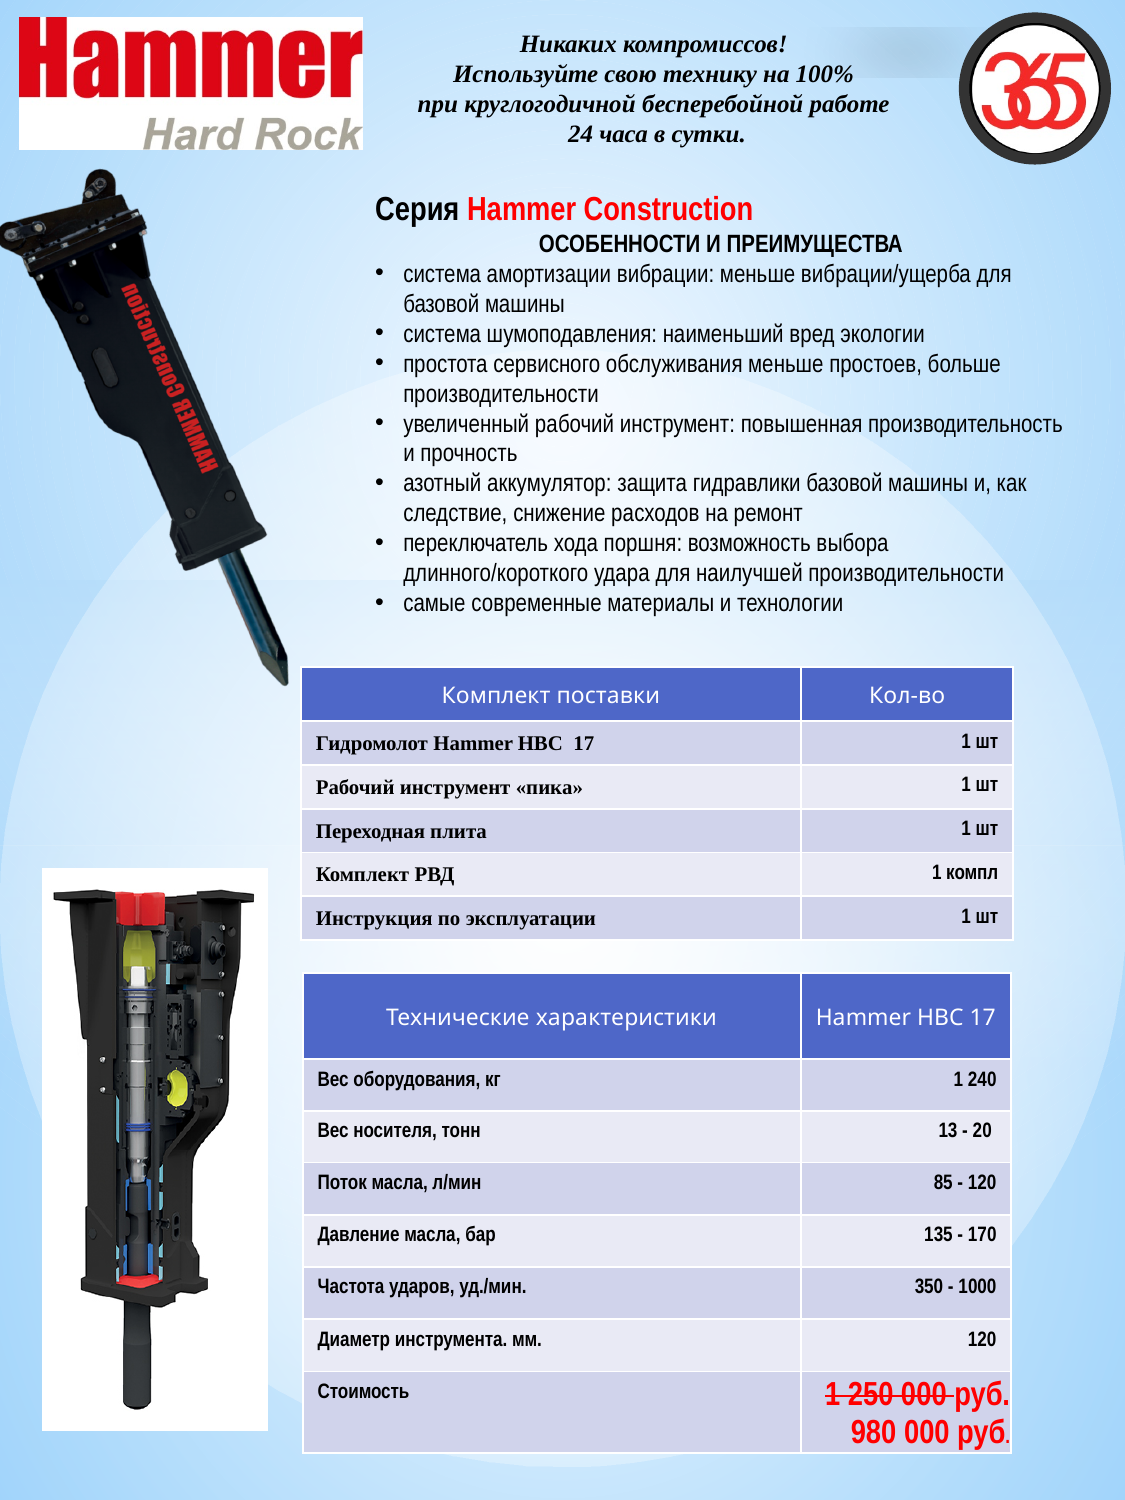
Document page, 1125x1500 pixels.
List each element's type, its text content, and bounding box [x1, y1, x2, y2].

table_cell Комплект РВД [302, 853, 800, 895]
table_header Hammer HBC 17 [802, 974, 1010, 1058]
table_cell Давление масла, бар [304, 1216, 800, 1266]
table_cell Диаметр инструмента. мм. [304, 1320, 800, 1371]
table_cell 1 шт [802, 722, 1012, 764]
table_cell 350 - 1000 [802, 1268, 1010, 1318]
table_cell Вес оборудования, кг [304, 1060, 800, 1110]
picture [0, 17, 363, 733]
table_cell 85 - 120 [802, 1163, 1010, 1214]
table_cell 13 - 20 [802, 1112, 1010, 1162]
table_header Технические характеристики [304, 974, 800, 1058]
table_cell Рабочий инструмент «пика» [302, 766, 800, 808]
text_box Никаких компромиссов! Используйте свою технику на 100% при круглогодичной бесперебойной работе 24 часа в сутки. [385, 19, 929, 177]
table_cell Поток масла, л/мин [304, 1163, 800, 1214]
table_cell 1 250 000 руб. 980 000 руб. [802, 1372, 1010, 1452]
table_cell Инструкция по эксплуатации [302, 897, 800, 939]
table_cell Стоимость [304, 1372, 800, 1452]
table_cell 1 240 [802, 1060, 1010, 1110]
table_header Кол-во [802, 668, 1012, 720]
table_cell 1 компл [802, 853, 1012, 895]
table_cell 135 - 170 [802, 1216, 1010, 1266]
table_cell Гидромолот Hammer HBС 17 [302, 722, 800, 764]
table_cell Вес носителя, тонн [304, 1112, 800, 1162]
table_cell 120 [802, 1320, 1010, 1371]
table_cell 1 шт [802, 766, 1012, 808]
picture [963, 17, 1107, 160]
table_cell Частота ударов, уд./мин. [304, 1268, 800, 1318]
table_cell 1 шт [802, 810, 1012, 852]
table_cell 1 шт [802, 897, 1012, 939]
table_header Комплект поставки [302, 668, 800, 720]
picture [42, 867, 268, 1431]
text_box Серия Hammer Construction ОСОБЕННОСТИ И ПРЕИМУЩЕСТВА система амортизации вибрации: меньше вибрации/ущерба для базовой машины система шумоподавления: наименьший вред экологии простота сервисного обслуживания меньше простоев, больше производительности увеличенный рабочий инструмент: повышенная производительность и прочность азотный аккумулятор: защита гидравлики базовой машины и, как следствие, снижение расходов на ремонт переключатель хода поршня: возможность выбора длинного/короткого удара для наилучшей производительности самые современные материалы и технологии [360, 180, 1083, 624]
table_cell Переходная плита [302, 810, 800, 852]
